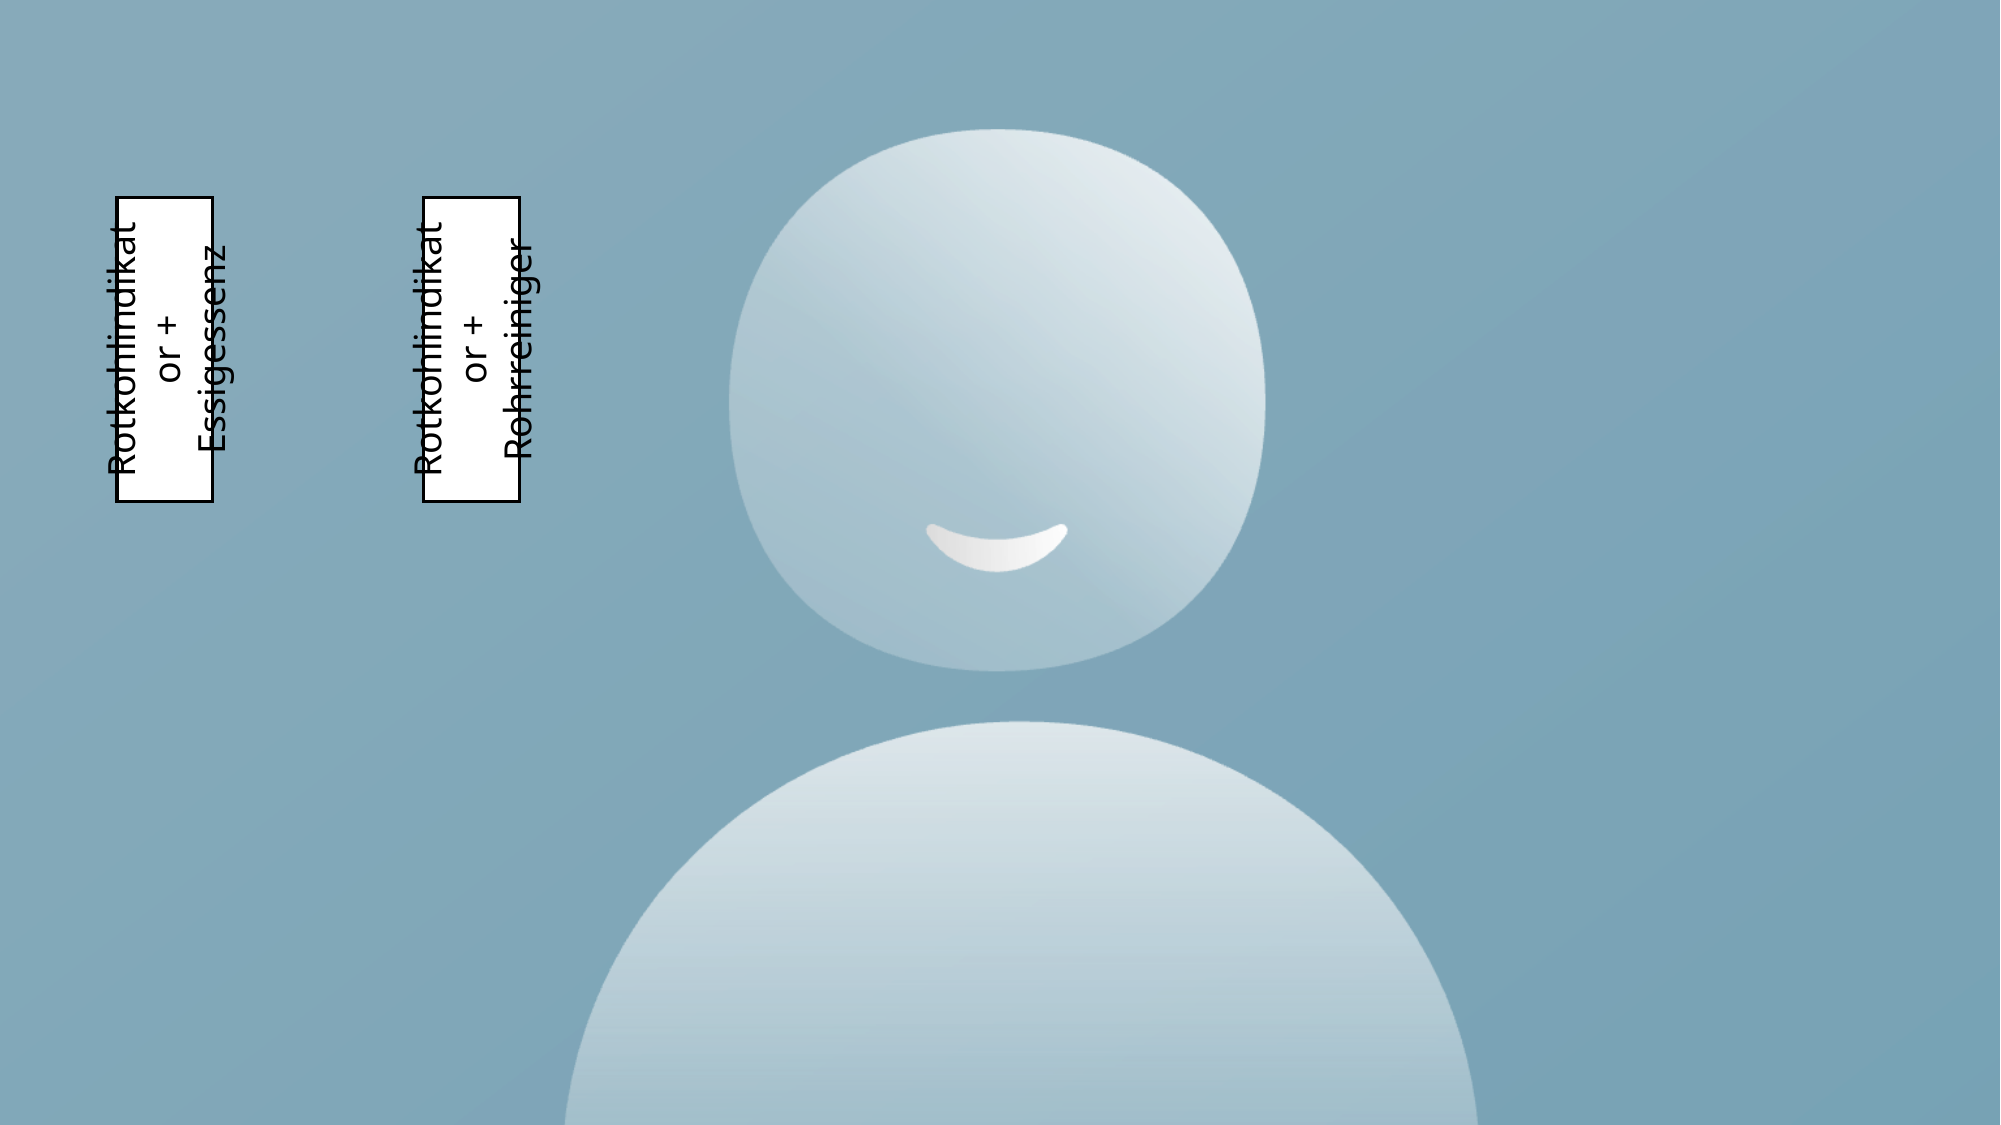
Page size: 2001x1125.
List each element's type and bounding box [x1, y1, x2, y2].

list [0, 0, 2000, 1125]
